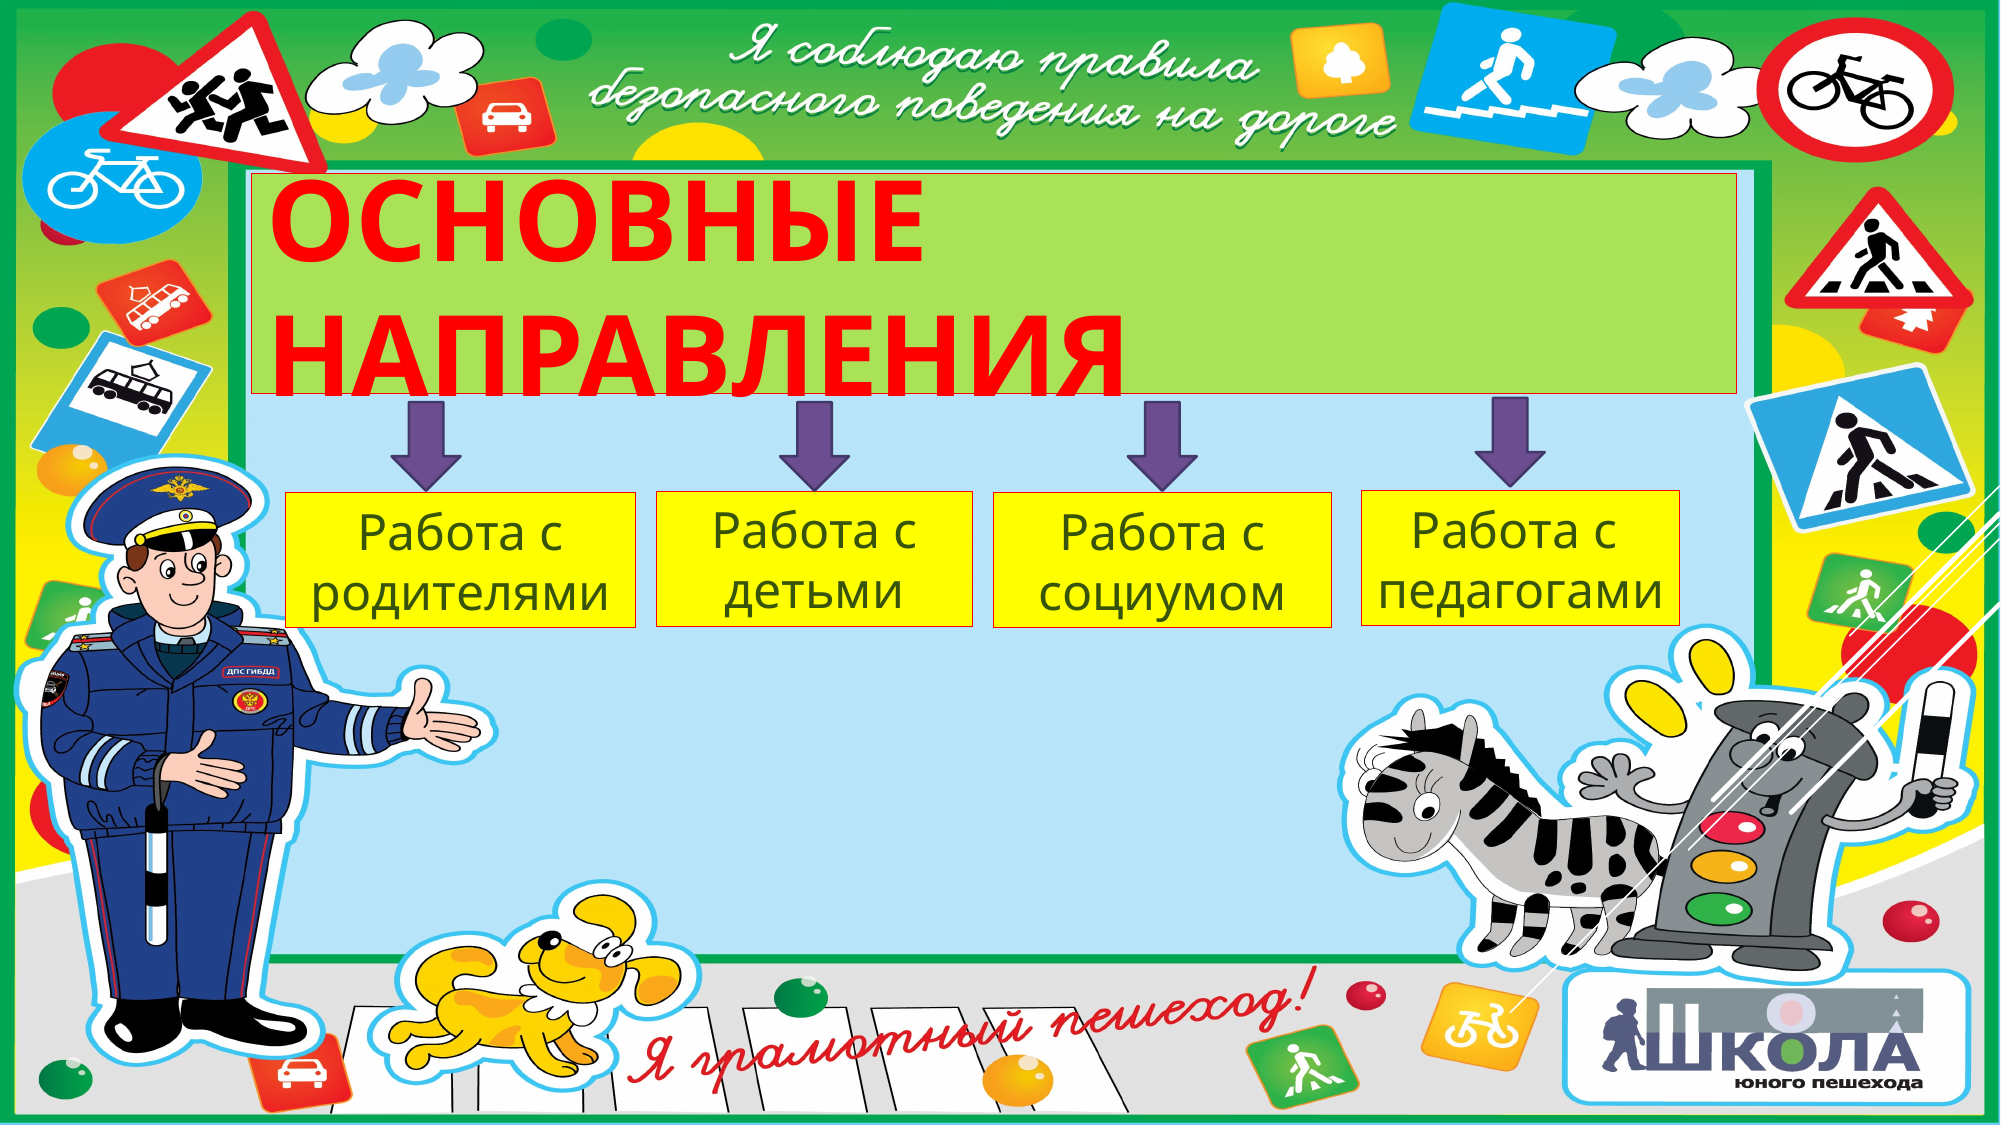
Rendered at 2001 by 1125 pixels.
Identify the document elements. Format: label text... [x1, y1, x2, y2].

text_box [778, 400, 851, 492]
text_box Работа с детьми [656, 491, 973, 627]
text_box [390, 400, 462, 492]
title Основные направления [251, 173, 1737, 394]
text_box Работа с педагогами [1361, 490, 1680, 626]
text_box [1126, 400, 1199, 492]
text_box Работа с родителями [285, 492, 636, 628]
picture [0, 0, 2001, 1125]
text_box [1474, 396, 1546, 488]
text_box Работа с социумом [993, 492, 1332, 628]
